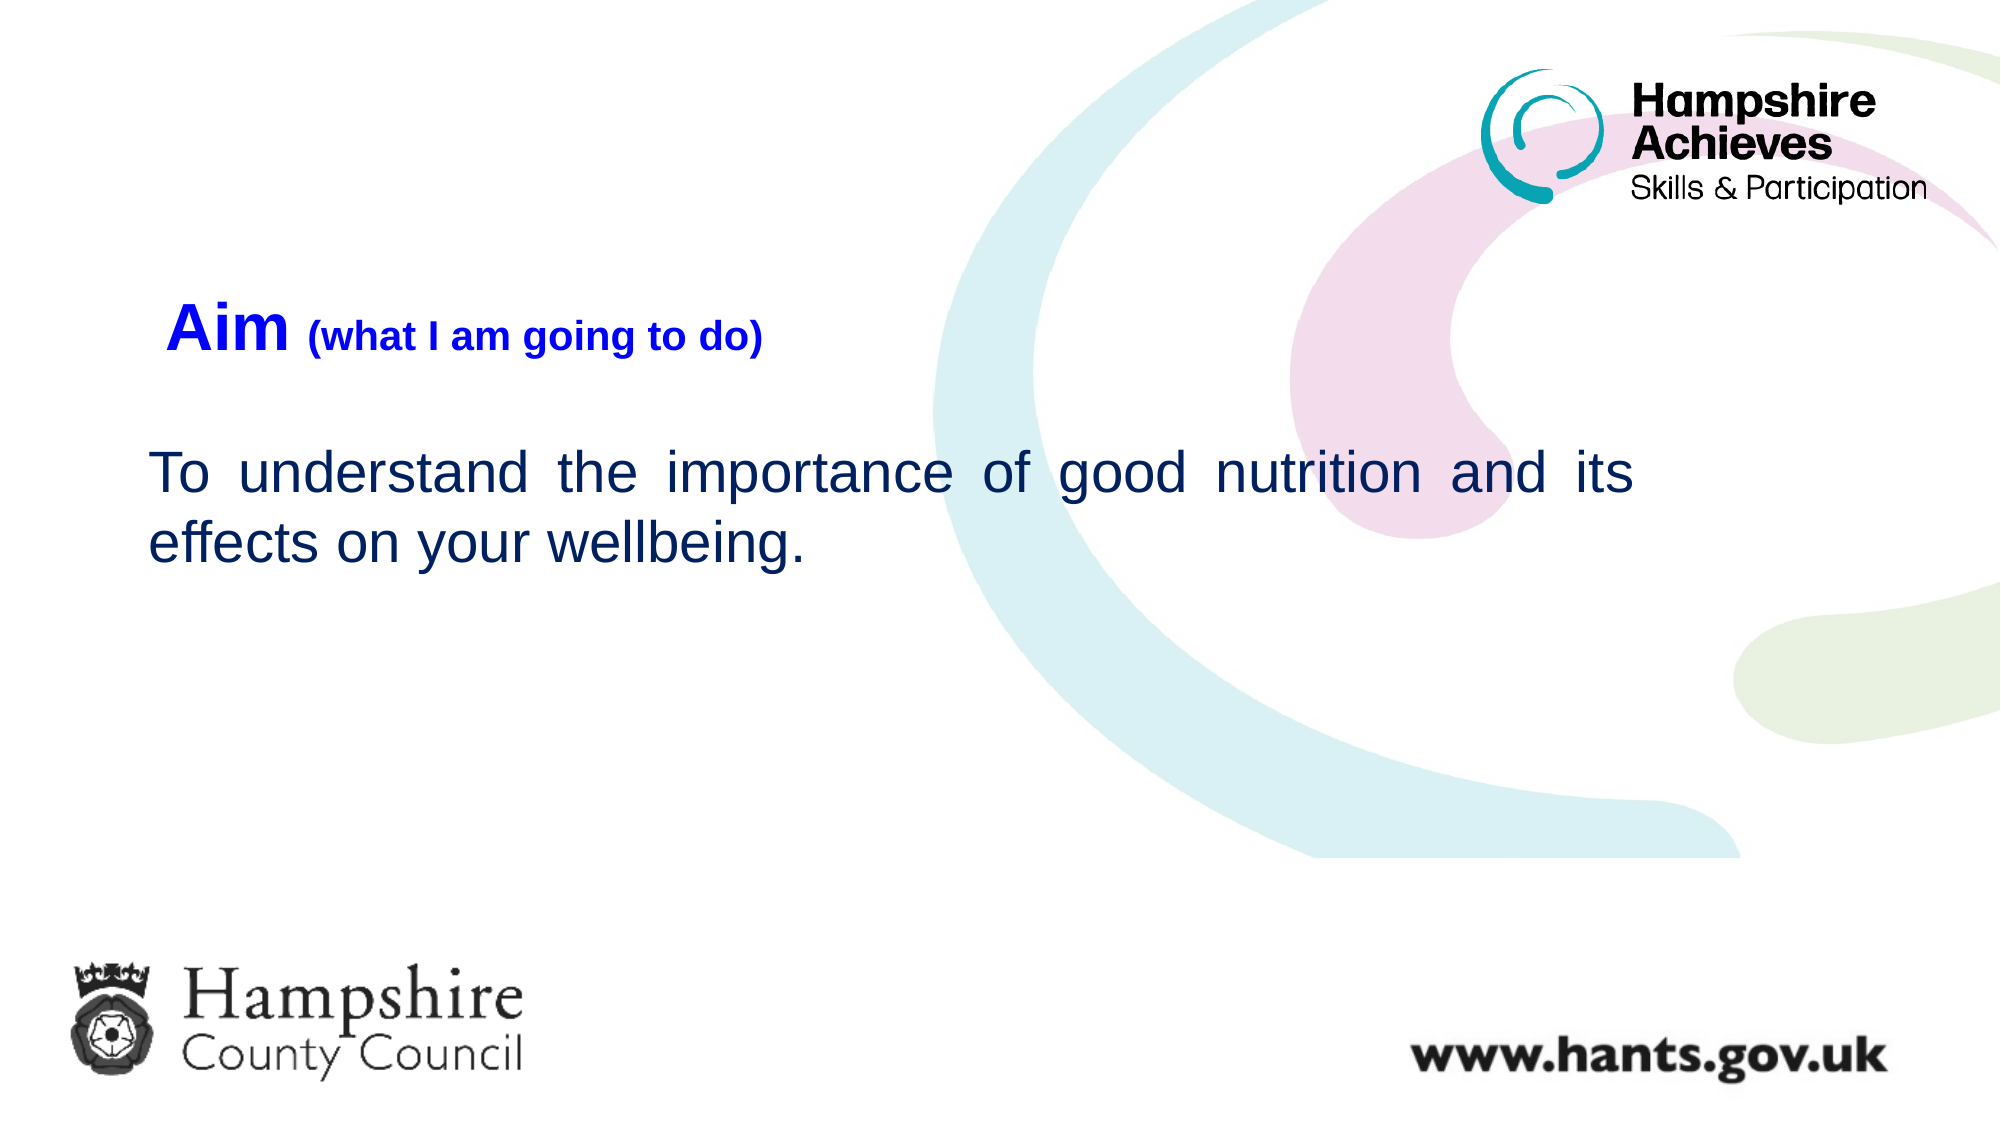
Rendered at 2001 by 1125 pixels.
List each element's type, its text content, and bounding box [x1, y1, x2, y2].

text_box Aim (what I am going to do) To understand the importance of good nutrition and its effects on your wellbeing. [134, 136, 1652, 722]
picture [1481, 69, 1926, 205]
